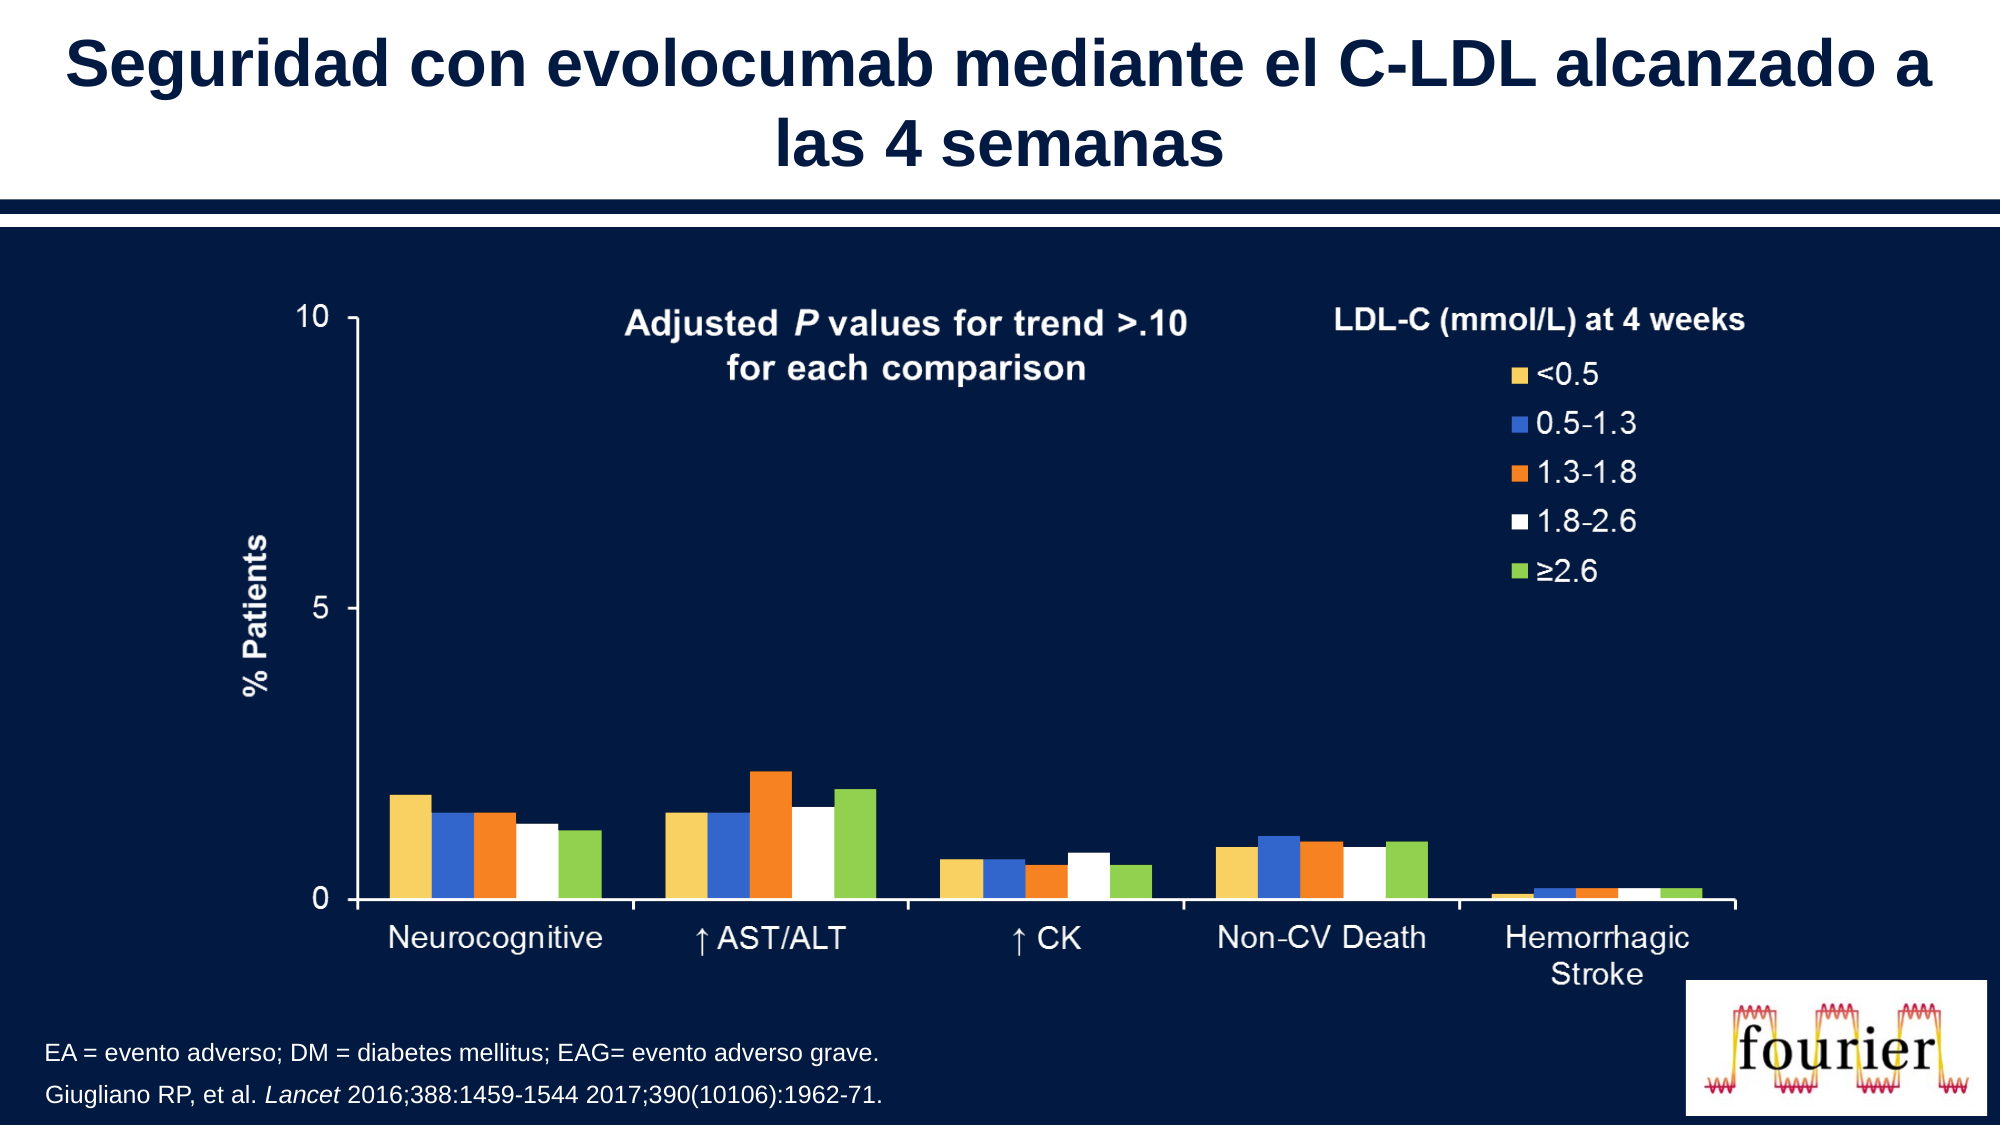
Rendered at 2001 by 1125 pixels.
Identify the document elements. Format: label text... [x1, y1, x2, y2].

title Seguridad con evolocumab mediante el C-LDL alcanzado a las 4 semanas [0, 0, 2000, 200]
picture [225, 246, 1775, 1055]
list EA = evento adverso; DM = diabetes mellitus; EAG= evento adverso grave. [0, 1036, 976, 1077]
footer Giugliano RP, et al. Lancet 2016;388:1459-1544 2017;390(10106):1962-71. [0, 1077, 1951, 1125]
text_box [1685, 980, 1988, 1116]
